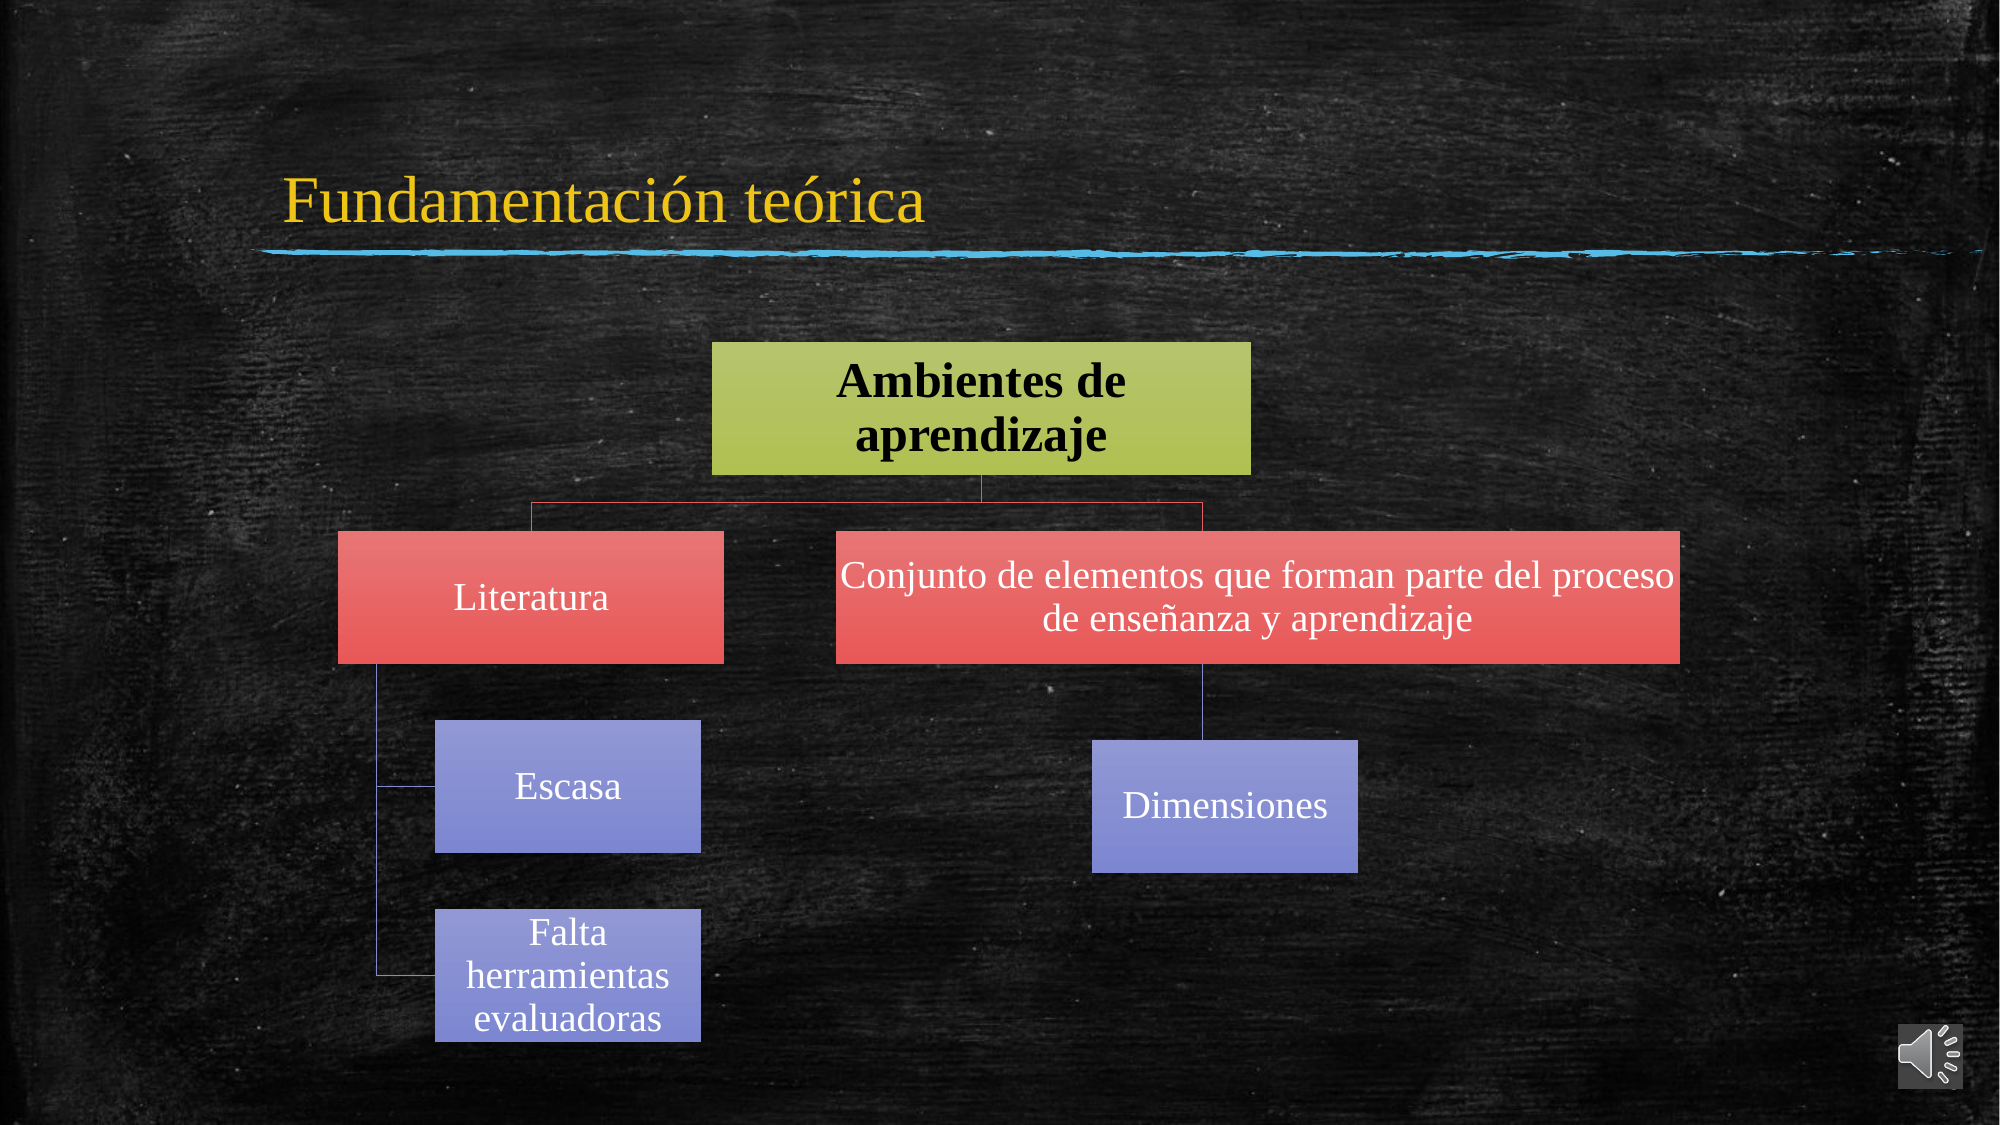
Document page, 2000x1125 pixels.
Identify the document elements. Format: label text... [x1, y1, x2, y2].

title Fundamentación teórica [267, 77, 1768, 245]
text_box Ambientes de aprendizaje [712, 341, 1251, 475]
text_box Escasa [434, 719, 702, 854]
text_box [982, 475, 1203, 530]
text_box Literatura [338, 530, 725, 665]
picture [1897, 1022, 1965, 1090]
text_box Dimensiones [1092, 739, 1359, 873]
text_box [1202, 665, 1286, 739]
text_box [376, 787, 434, 976]
text_box Falta herramientas evaluadoras [434, 909, 702, 1043]
slide_number 6 [1791, 1050, 1979, 1096]
text_box [531, 475, 982, 530]
text_box [376, 665, 434, 787]
text_box Conjunto de elementos que forman parte del proceso de enseñanza y aprendizaje [835, 530, 1681, 665]
